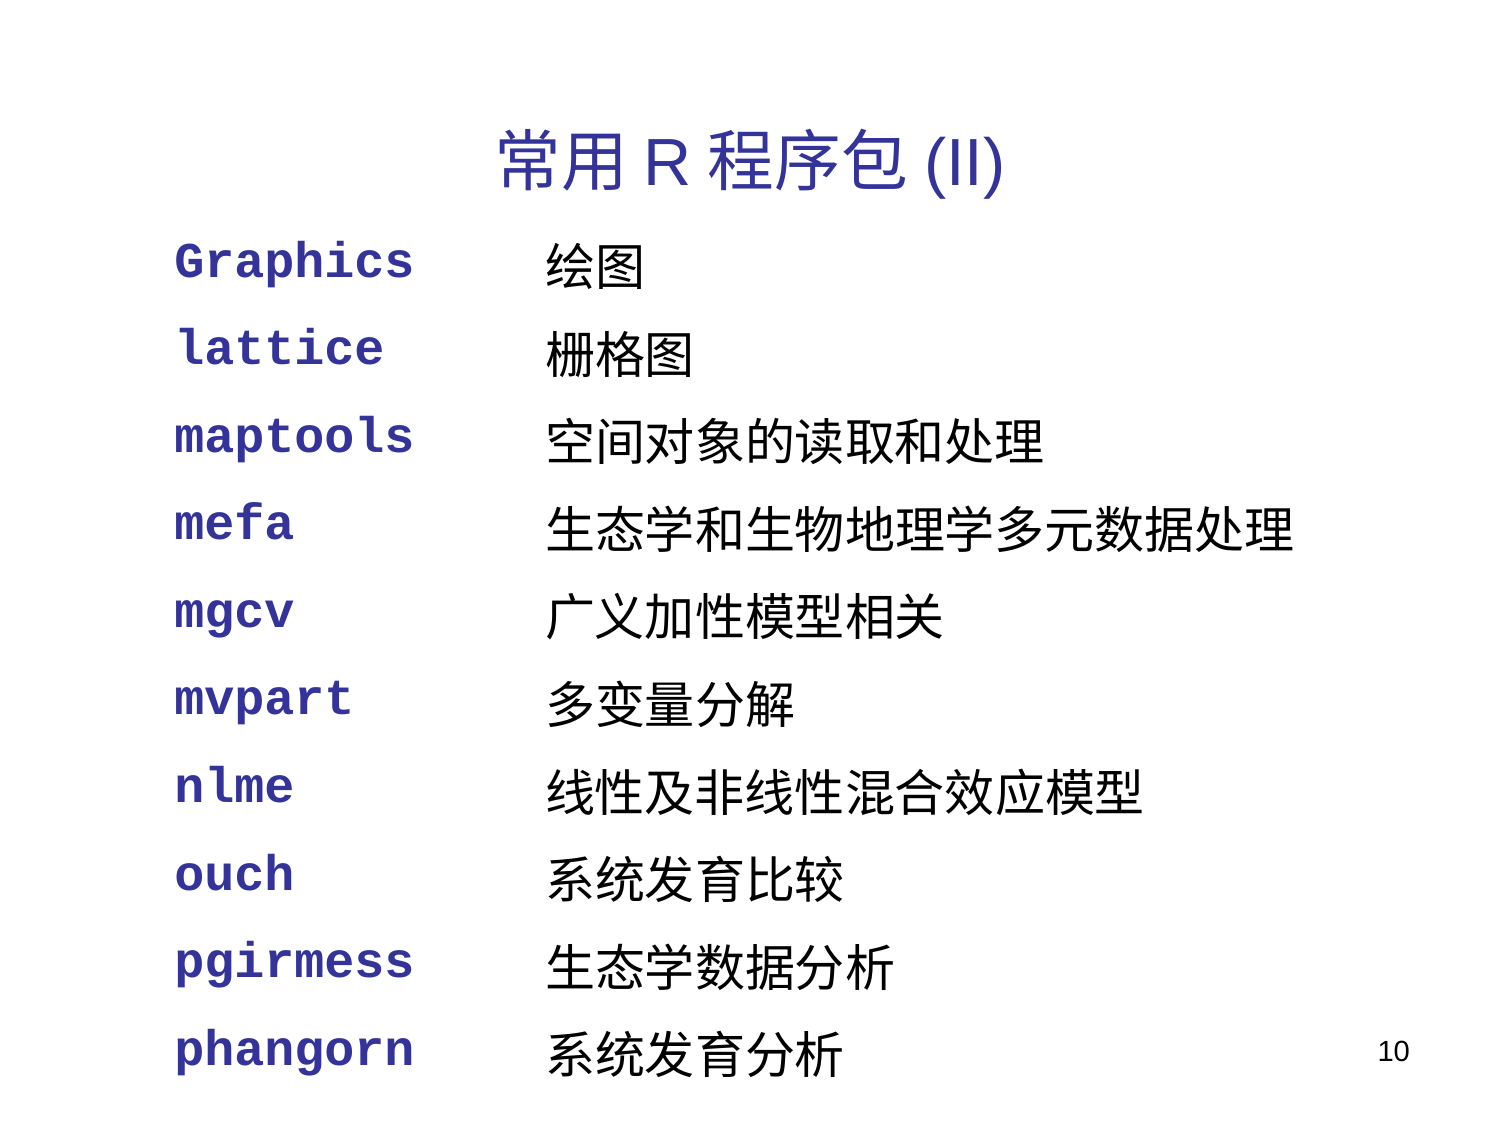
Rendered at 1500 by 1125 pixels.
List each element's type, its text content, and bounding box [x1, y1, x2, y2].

table_cell 栅格图 [530, 308, 1400, 395]
table_cell 生态学数据分析 [530, 921, 1400, 1008]
table_cell nlme [159, 746, 530, 833]
table_cell maptools [159, 395, 530, 483]
table_cell 系统发育比较 [530, 833, 1400, 921]
table_cell 生态学和生物地理学多元数据处理 [530, 483, 1400, 570]
table_cell mvpart [159, 658, 530, 746]
table_cell 系统发育分析 [530, 1008, 1400, 1096]
table_cell phangorn [159, 1008, 530, 1096]
table_cell lattice [159, 308, 530, 395]
table_cell mefa [159, 483, 530, 570]
slide_number 10 [1074, 1024, 1426, 1103]
table_header 绘图 [530, 220, 1400, 308]
table_cell ouch [159, 833, 530, 921]
table_cell mgcv [159, 570, 530, 658]
table_cell pgirmess [159, 921, 530, 1008]
table_header Graphics [159, 220, 530, 308]
title 常用R程序包(II) [74, 44, 1426, 233]
table_cell 多变量分解 [530, 658, 1400, 746]
table_cell 线性及非线性混合效应模型 [530, 746, 1400, 833]
table_cell 空间对象的读取和处理 [530, 395, 1400, 483]
table_cell 广义加性模型相关 [530, 570, 1400, 658]
